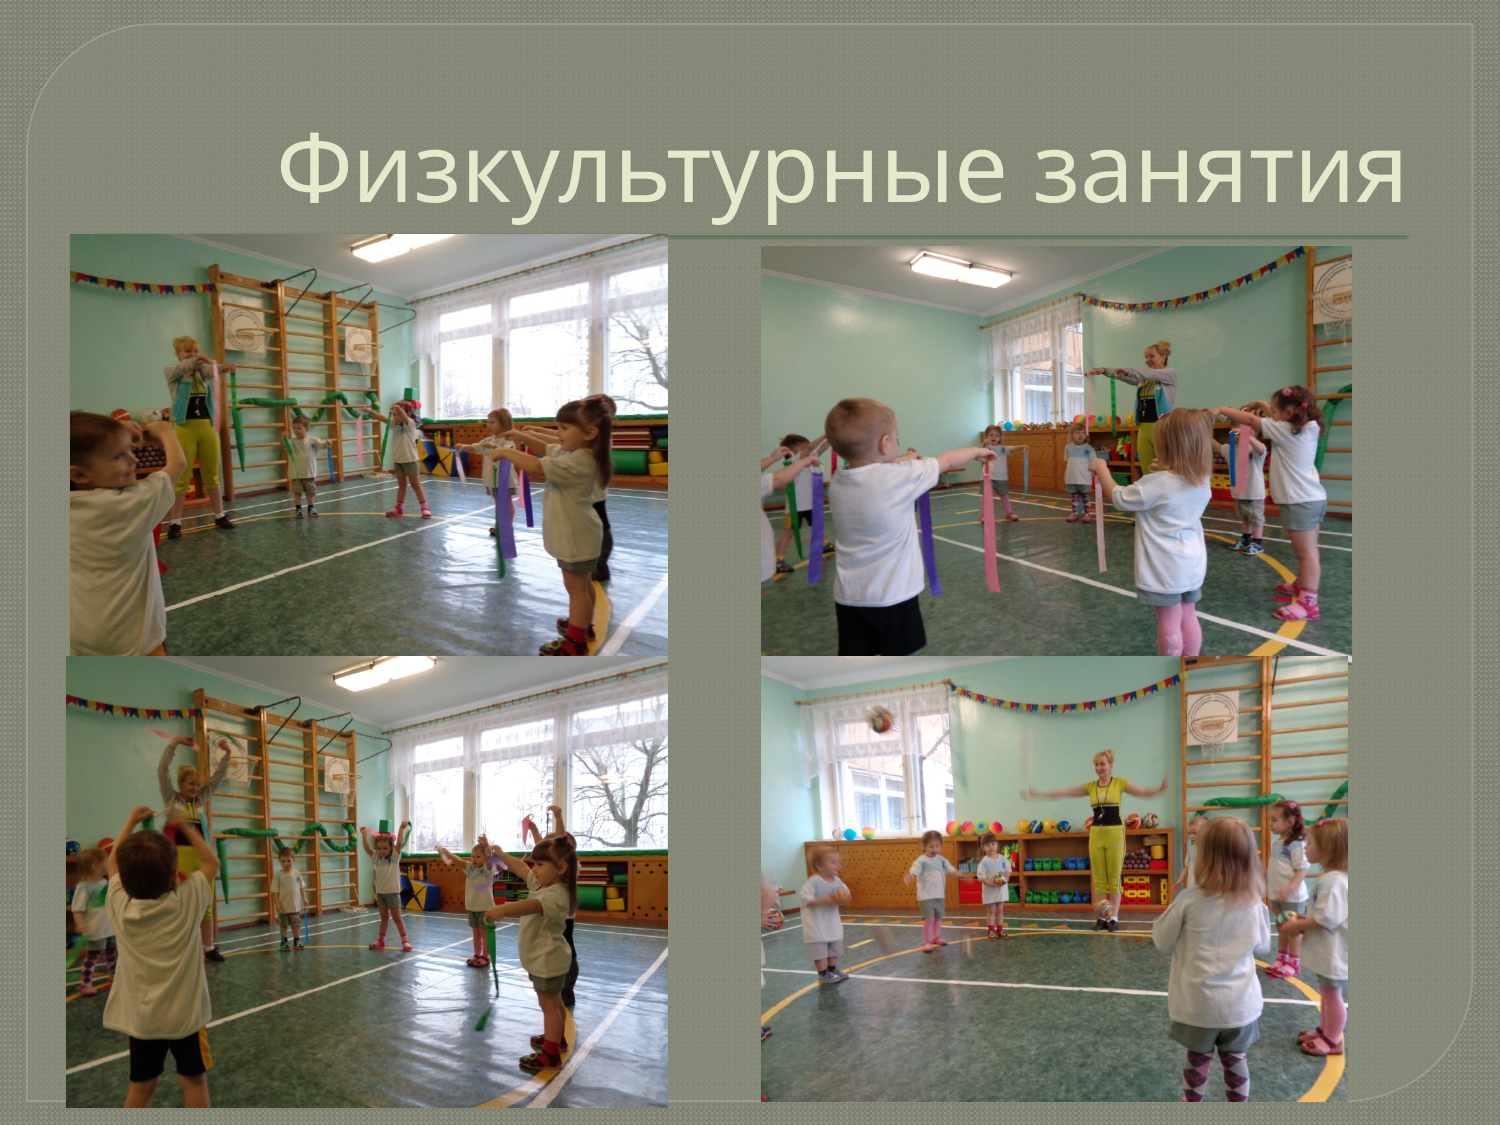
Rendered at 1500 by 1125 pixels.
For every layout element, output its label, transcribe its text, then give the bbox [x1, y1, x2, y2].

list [761, 245, 1352, 659]
picture [66, 234, 669, 1108]
picture [761, 656, 1348, 1102]
title Физкультурные занятия [75, 41, 1425, 230]
